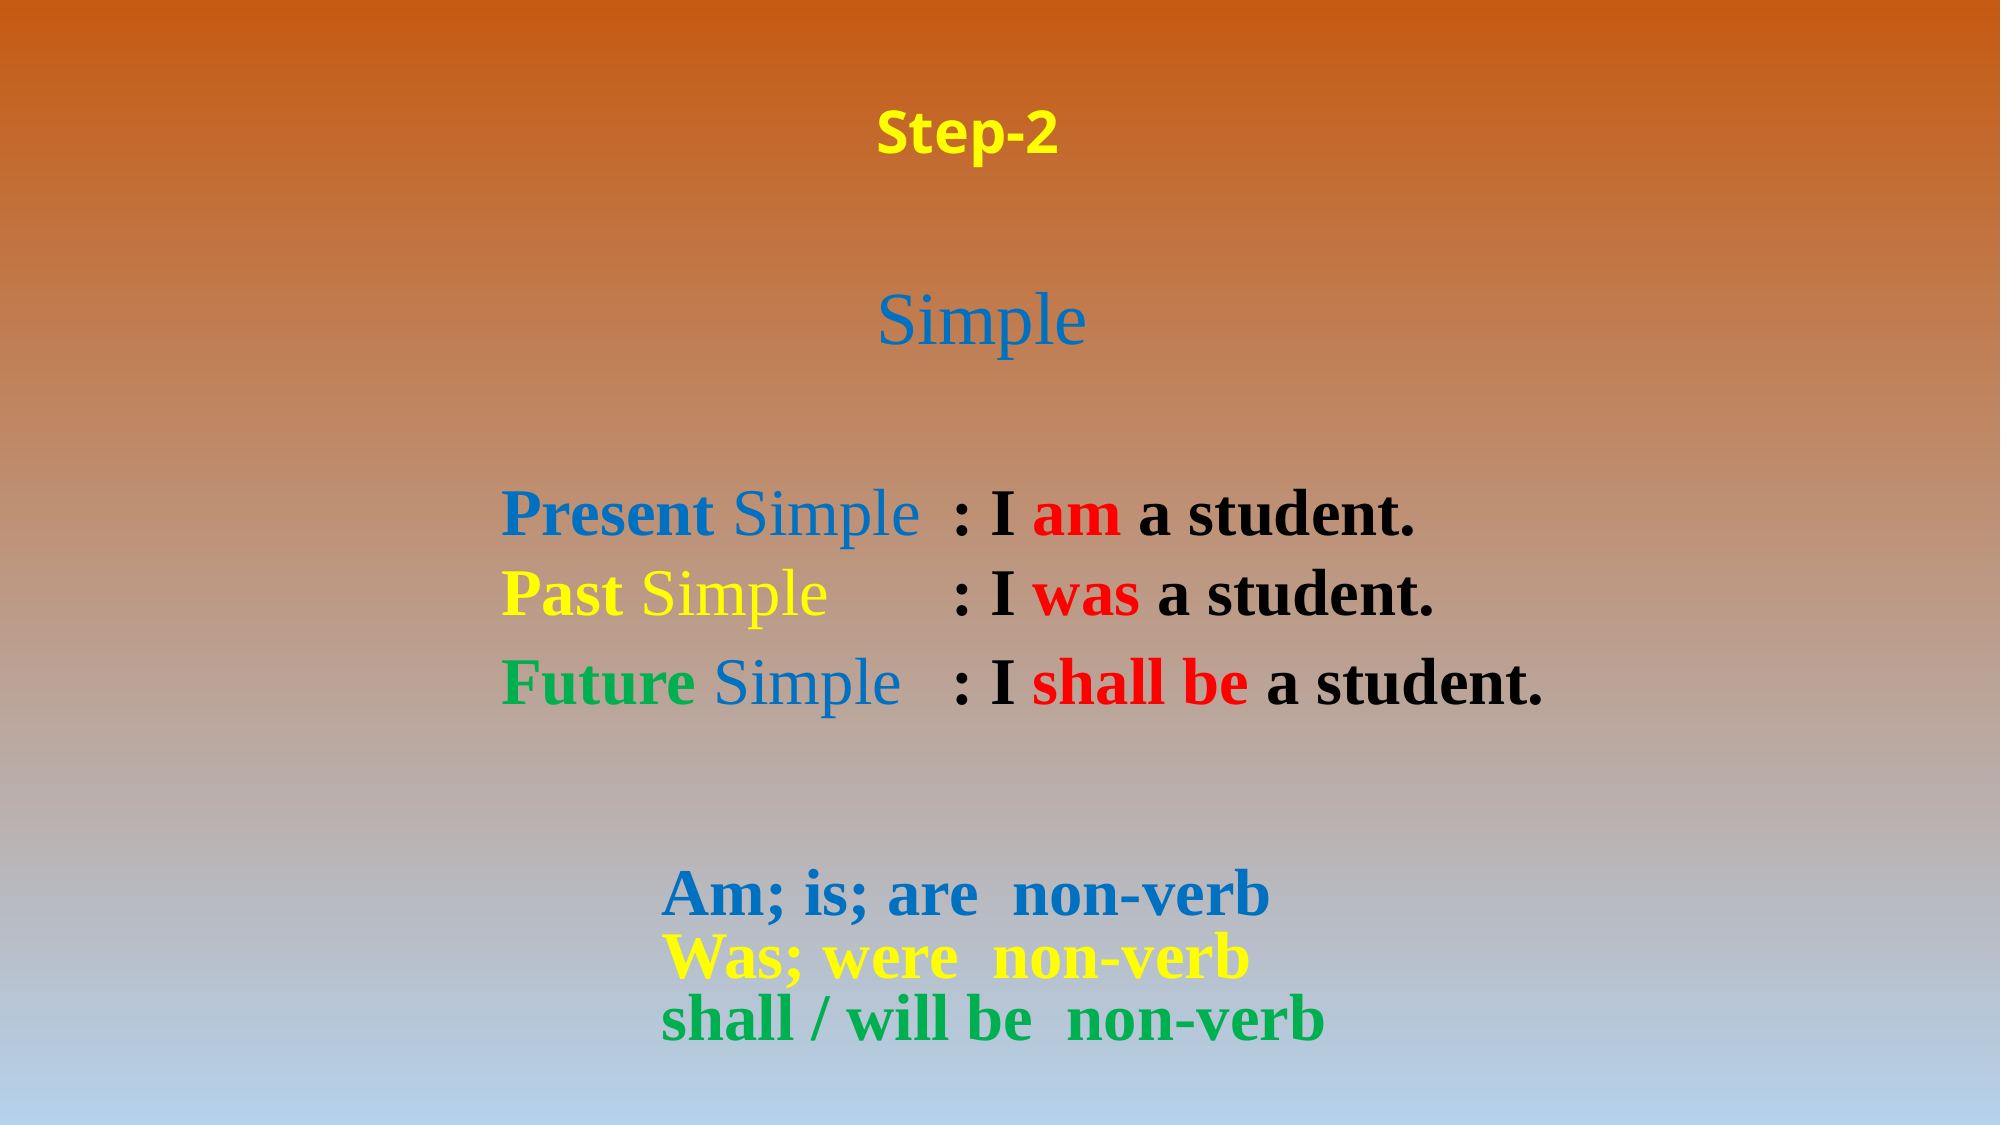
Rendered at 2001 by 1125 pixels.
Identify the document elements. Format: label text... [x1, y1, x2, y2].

title Step-2 [861, 85, 1076, 179]
text_box Am; is; are non-verb Was; were non-verb shall / will be non-verb [646, 859, 1413, 1062]
text_box Present Simple : I am a student. Past Simple : I was a student. Future Simple : I shall be a student. [486, 461, 1573, 817]
text_box Simple [861, 261, 1118, 367]
